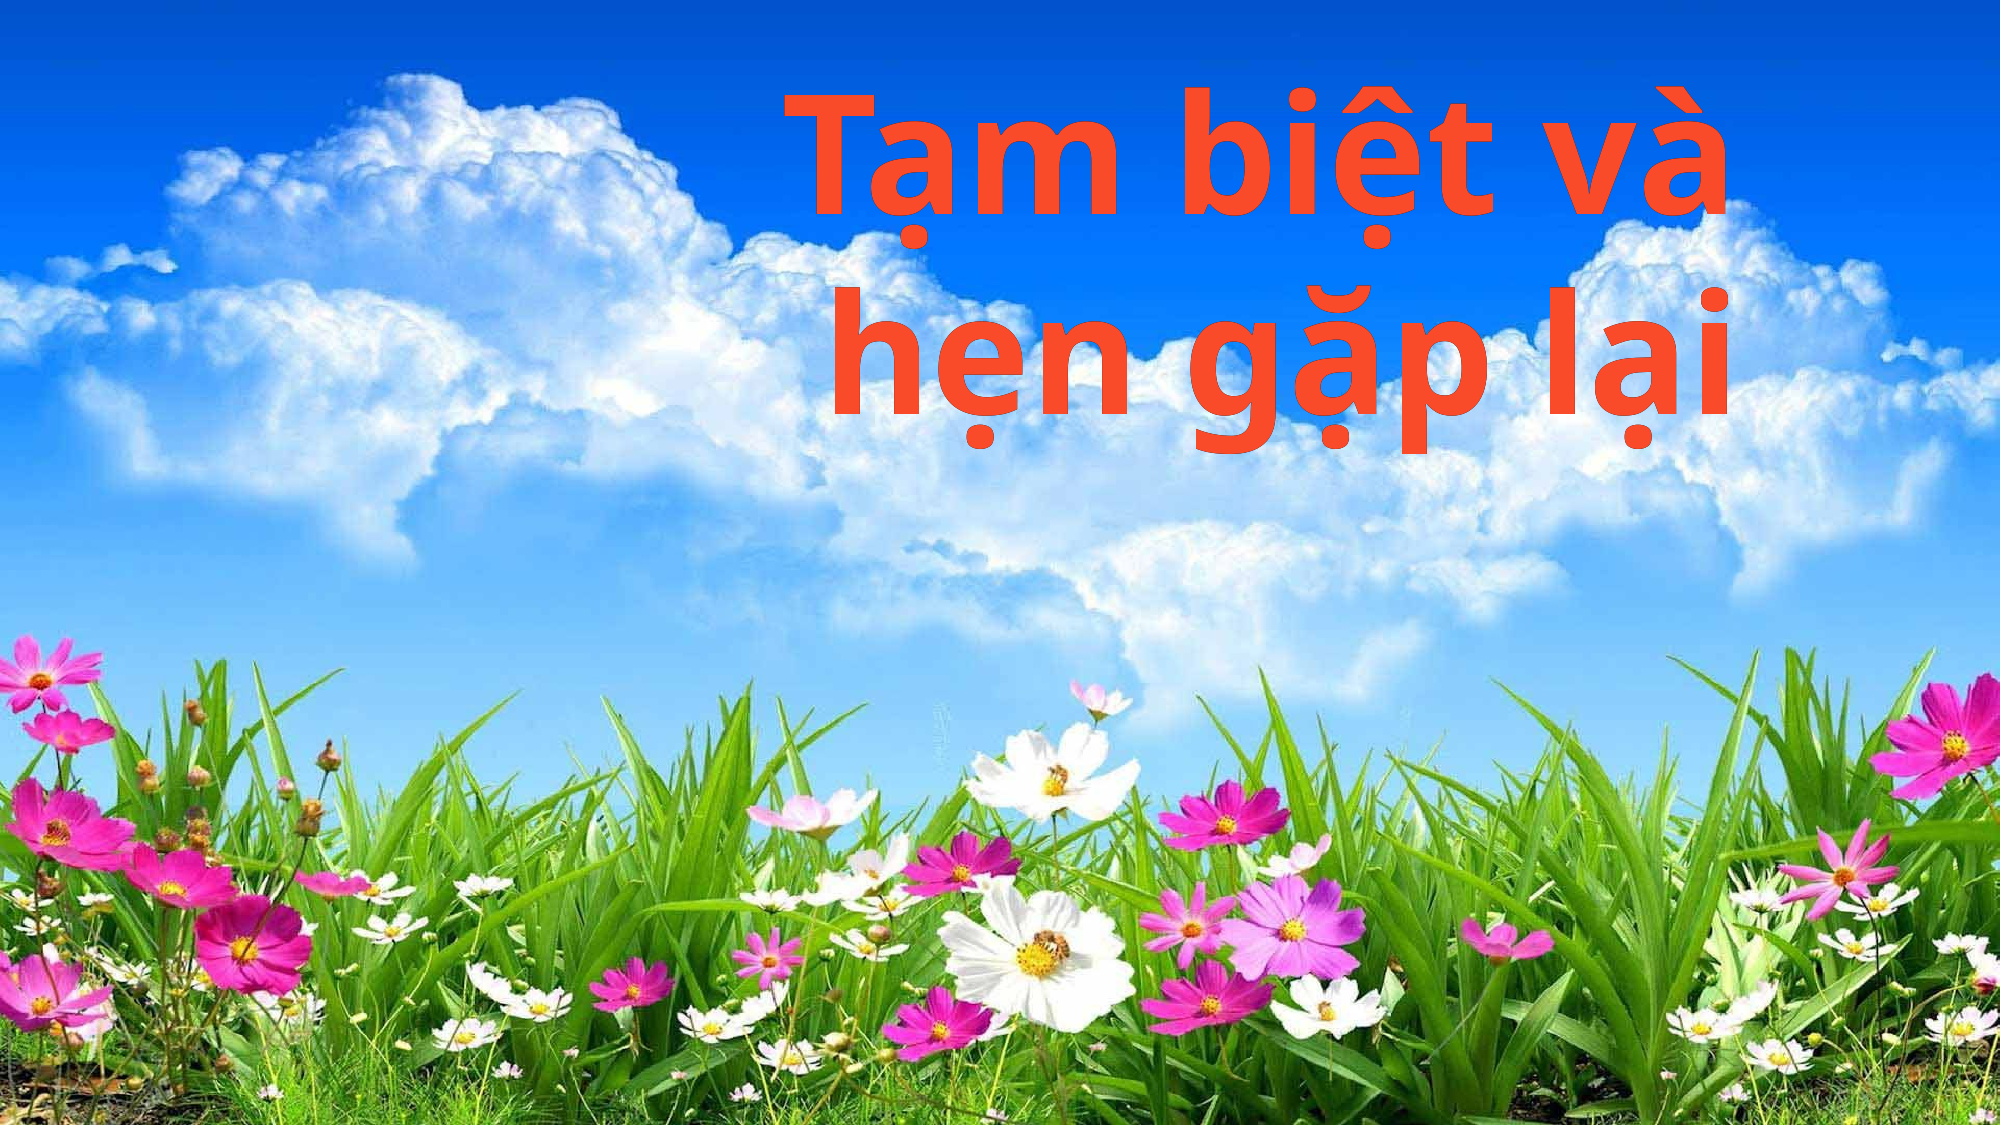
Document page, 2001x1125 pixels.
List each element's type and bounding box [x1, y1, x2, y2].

picture [0, 0, 2000, 1125]
text_box [650, 39, 1913, 460]
